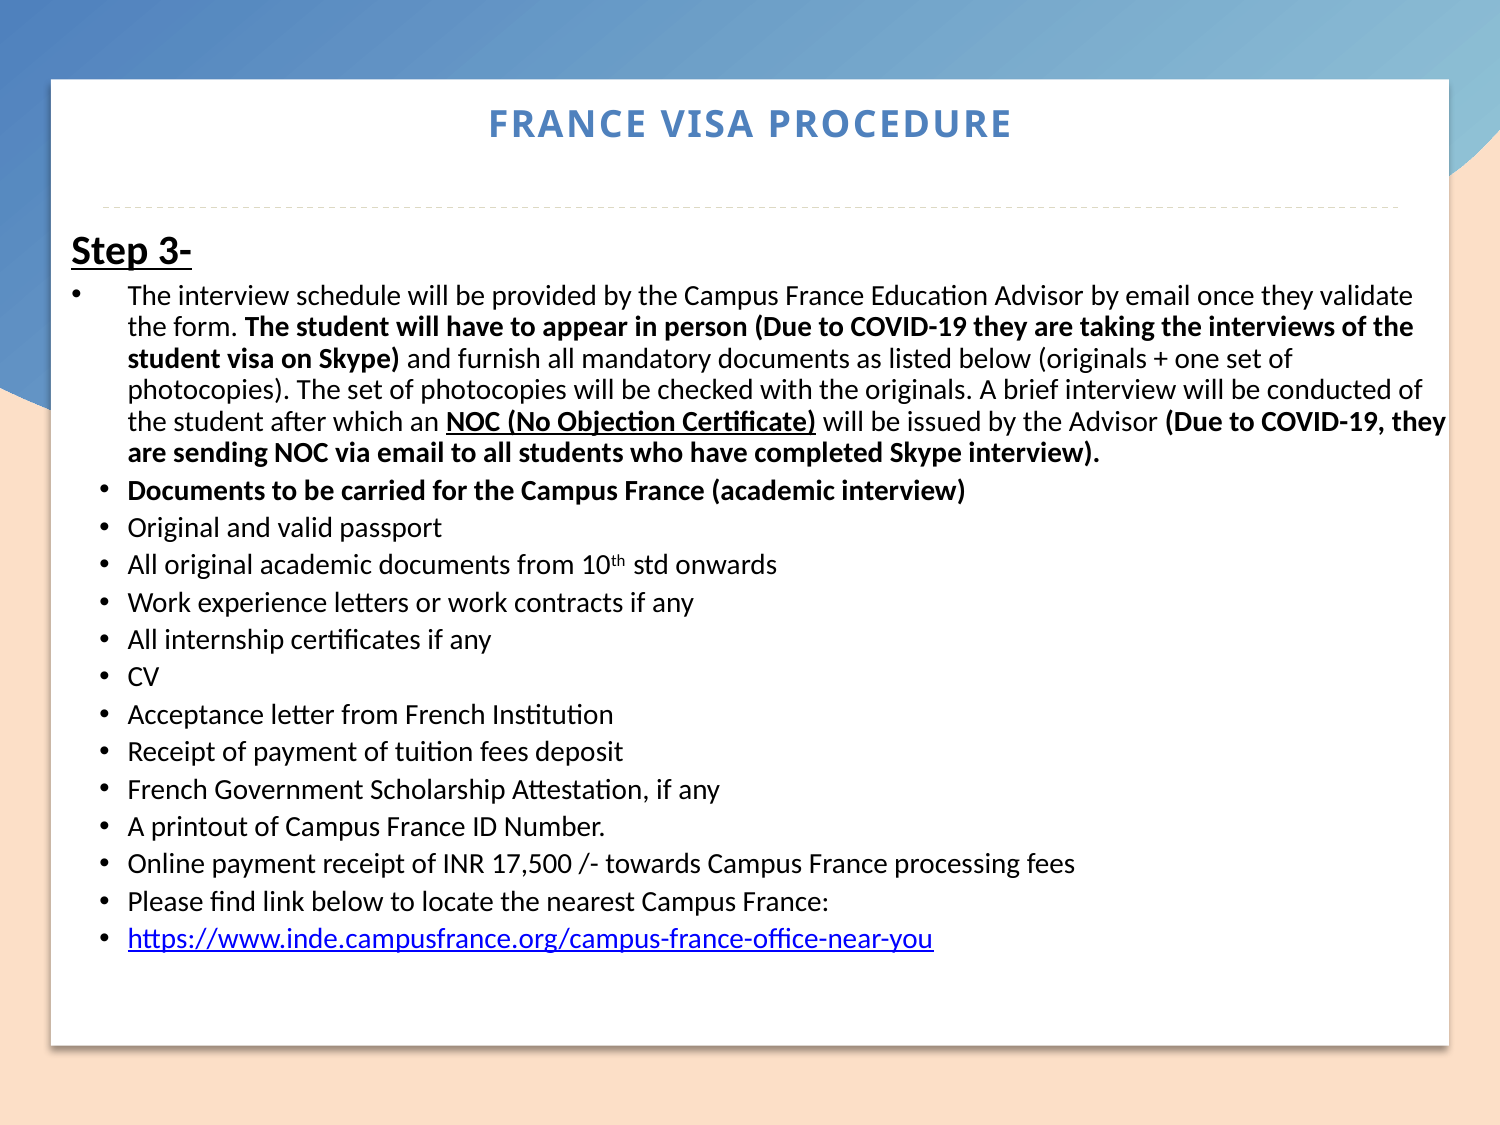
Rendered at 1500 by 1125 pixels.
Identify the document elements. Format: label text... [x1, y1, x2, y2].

title FRANCE VISA PROCEDURE [103, 86, 1397, 159]
list Step 3- The interview schedule will be provided by the Campus France Education Advisor by email once they validate the form. The student will have to appear in person (Due to COVID-19 they are taking the interviews of the student visa on Skype) and furnish all mandatory documents as listed below (originals + one set of photocopies). The set of photocopies will be checked with the originals. A brief interview will be conducted of the student after which an NOC (No Objection Certificate) will be issued by the Advisor (Due to COVID-19, they are sending NOC via email to all students who have completed Skype interview). Documents to be carried for the Campus France (academic interview) Original and valid passport All original academic documents from 10th std onwards Work experience letters or work contracts if any All internship certificates if any CV Acceptance letter from French Institution Receipt of payment of tuition fees deposit French Government Scholarship Attestation, if any A printout of Campus France ID Number. Online payment receipt of INR 17,500 /- towards Campus France processing fees Please find link below to locate the nearest Campus France: https://www.inde.campusfrance.org/campus-france-office-near-you [56, 221, 1470, 1039]
